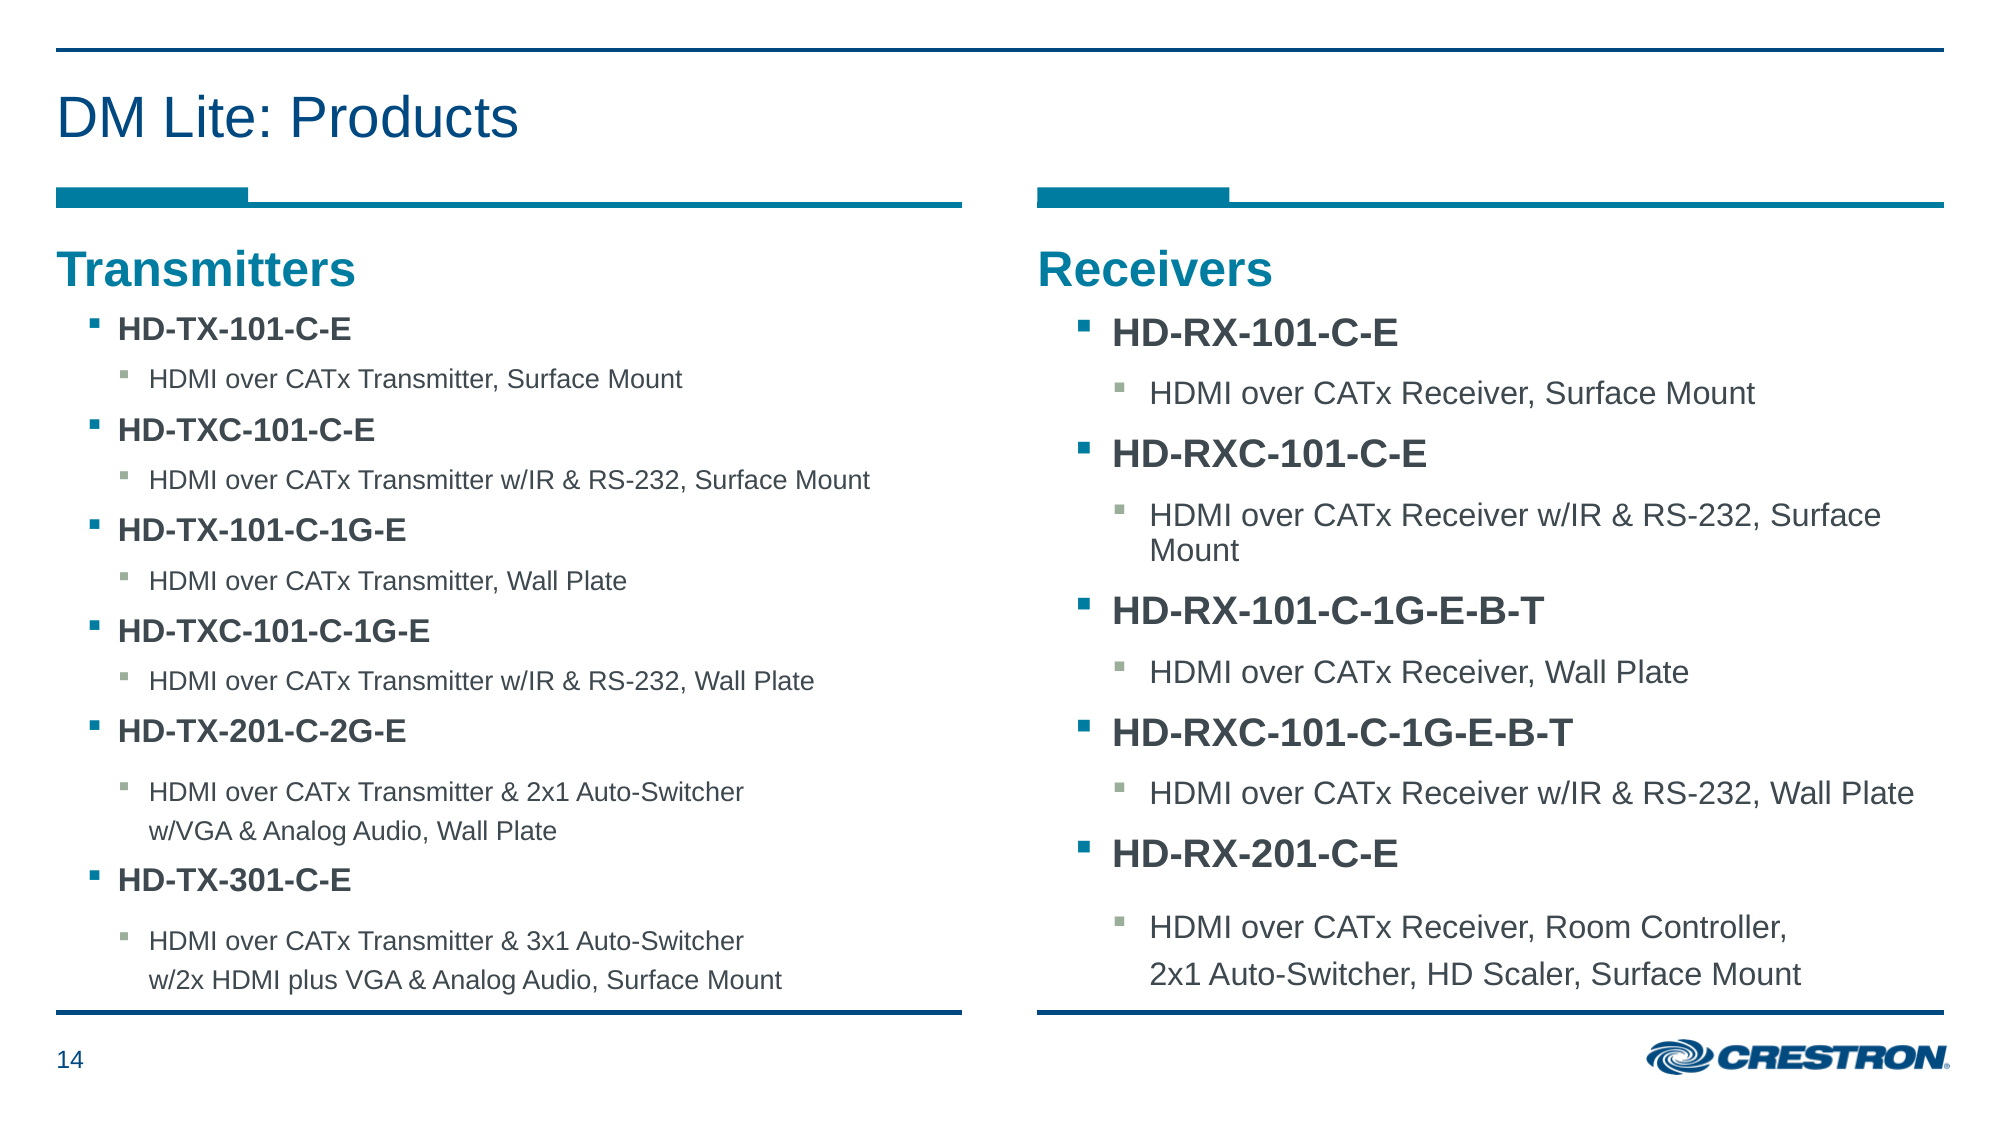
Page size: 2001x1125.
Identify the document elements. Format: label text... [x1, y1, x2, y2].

picture [1646, 1039, 1950, 1075]
list HD-RX-101-C-E HDMI over CATx Receiver, Surface Mount HD-RXC-101-C-E HDMI over CATx Receiver w/IR & RS-232, Surface Mount HD-RX-101-C-1G-E-B-T HDMI over CATx Receiver, Wall Plate HD-RXC-101-C-1G-E-B-T HDMI over CATx Receiver w/IR & RS-232, Wall Plate HD-RX-201-C-E HDMI over CATx Receiver, Room Controller, 2x1 Auto-Switcher, HD Scaler, Surface Mount [1037, 312, 1944, 1013]
list Receivers [1037, 243, 1944, 312]
list HD-TX-101-C-E HDMI over CATx Transmitter, Surface Mount HD-TXC-101-C-E HDMI over CATx Transmitter w/IR & RS-232, Surface Mount HD-TX-101-C-1G-E HDMI over CATx Transmitter, Wall Plate HD-TXC-101-C-1G-E HDMI over CATx Transmitter w/IR & RS-232, Wall Plate HD-TX-201-C-2G-E HDMI over CATx Transmitter & 2x1 Auto-Switcher w/VGA & Analog Audio, Wall Plate HD-TX-301-C-E HDMI over CATx Transmitter & 3x1 Auto-Switcher w/2x HDMI plus VGA & Analog Audio, Surface Mount [56, 312, 963, 1013]
list Transmitters [56, 243, 963, 312]
title DM Lite: Products [56, 50, 1944, 188]
